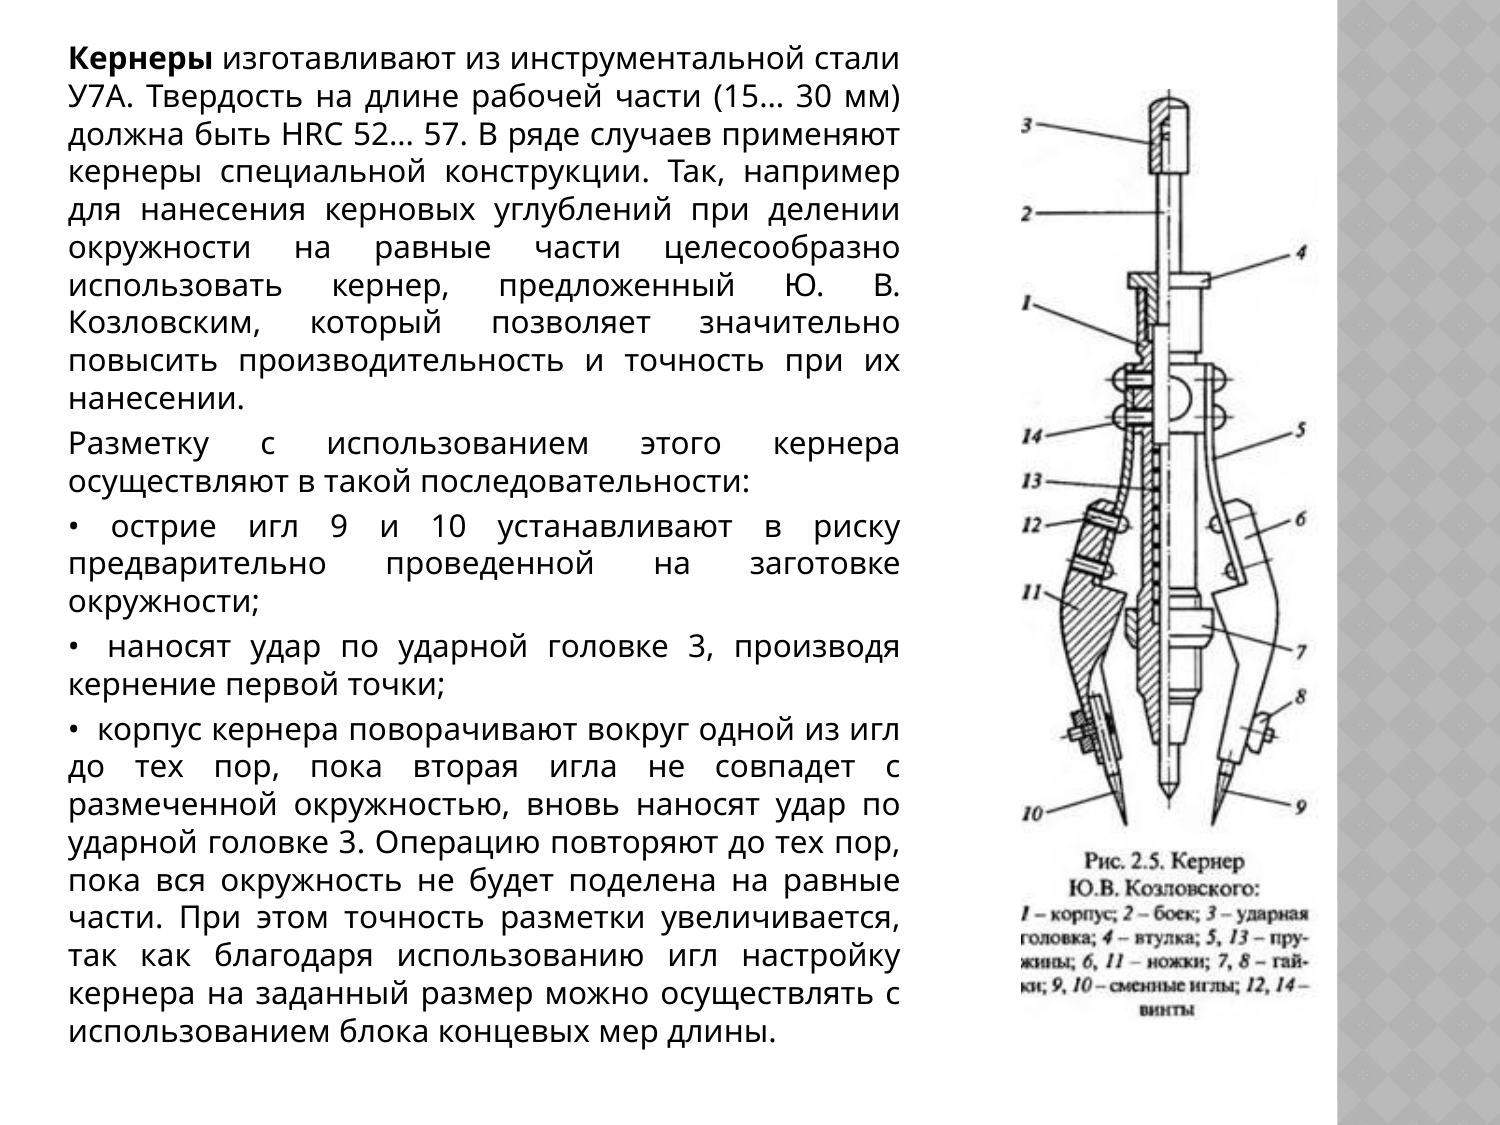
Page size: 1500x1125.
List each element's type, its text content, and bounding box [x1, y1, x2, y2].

picture [1021, 89, 1318, 1021]
list Кернеры изготавливают из инструментальной стали У7А. Твердость на длине рабочей части (15… 30 мм) должна быть HRC 52… 57. В ряде случаев применяют кернеры специальной конструкции. Так, например для нанесения керновых углублений при делении окружности на равные части целесообразно использовать кернер, предложенный Ю. В. Козловским, который позволяет значительно повысить производительность и точность при их нанесении. Разметку с использованием этого кернера осуществляют в такой последовательности: • острие игл 9 и 10 устанавливают в риску предварительно проведенной на заготовке окружности; • наносят удар по ударной головке 3, производя кернение первой точки; • корпус кернера поворачивают вокруг одной из игл до тех пор, пока вторая игла не совпадет с размеченной окружностью, вновь наносят удар по ударной головке 3. Операцию повторяют до тех пор, пока вся окружность не будет поделена на равные части. При этом точность разметки увеличивается, так как благодаря использованию игл настройку кернера на заданный размер можно осуществлять с использованием блока концевых мер длины. [53, 30, 916, 1083]
